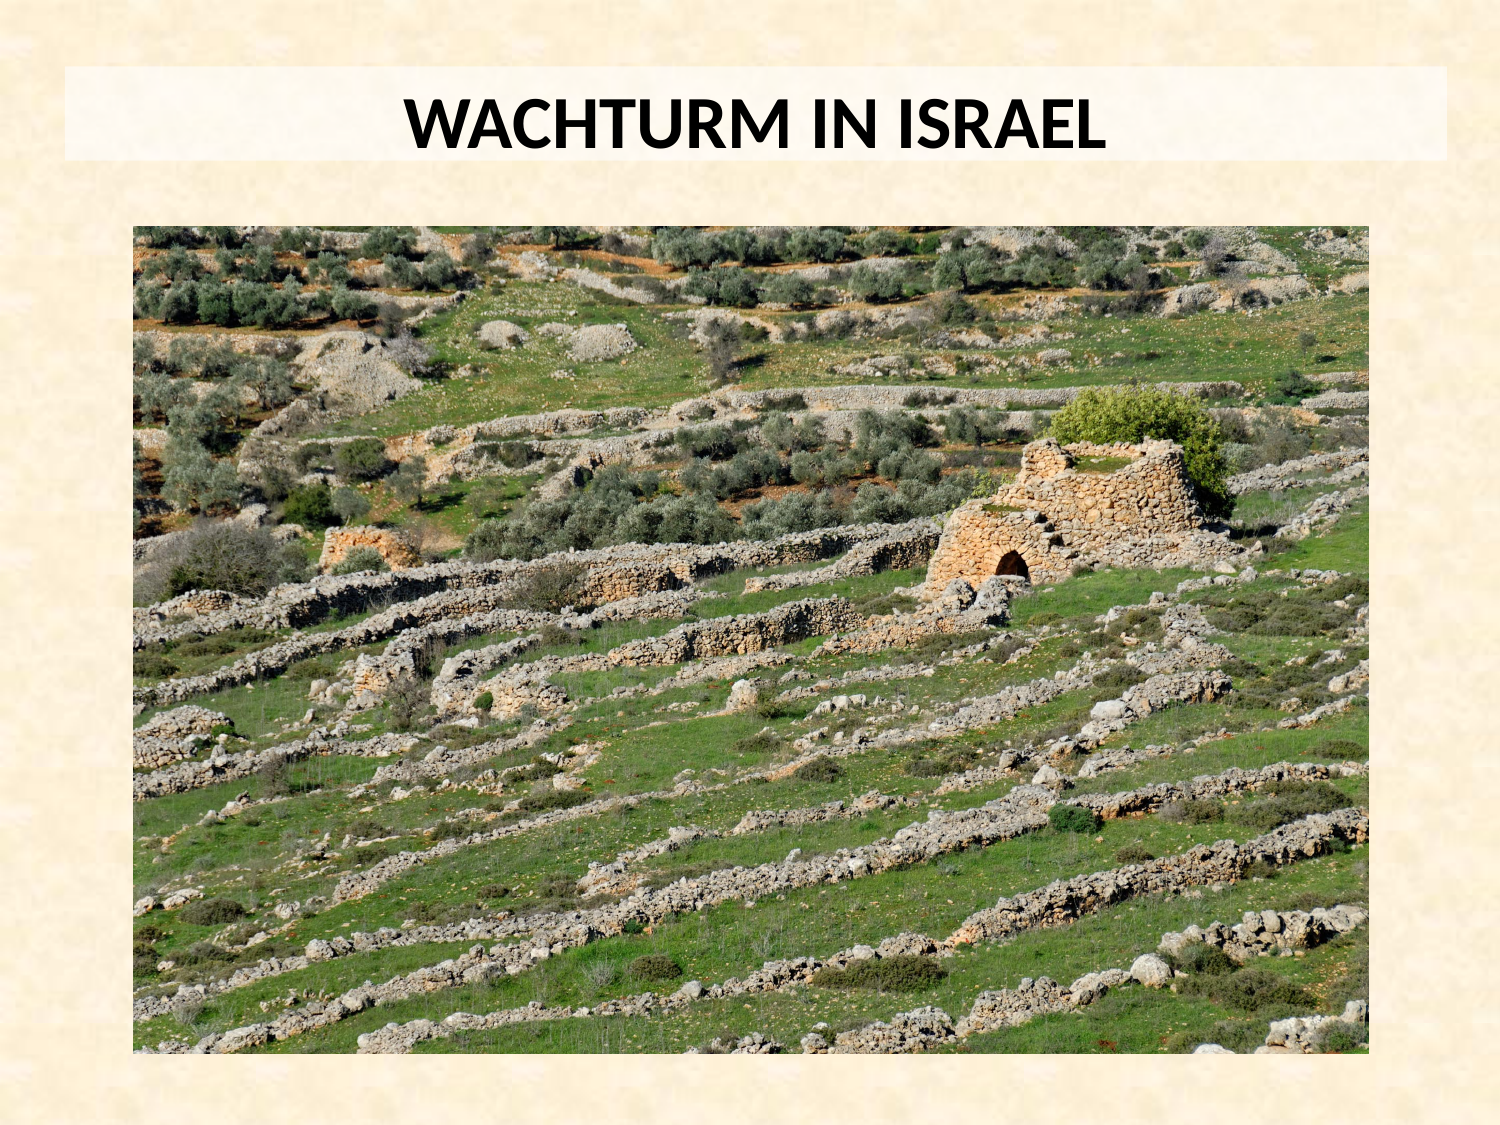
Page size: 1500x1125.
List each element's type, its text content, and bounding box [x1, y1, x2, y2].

text_box WACHTURM IN ISRAEL [64, 66, 1447, 161]
picture [0, 0, 1500, 1125]
